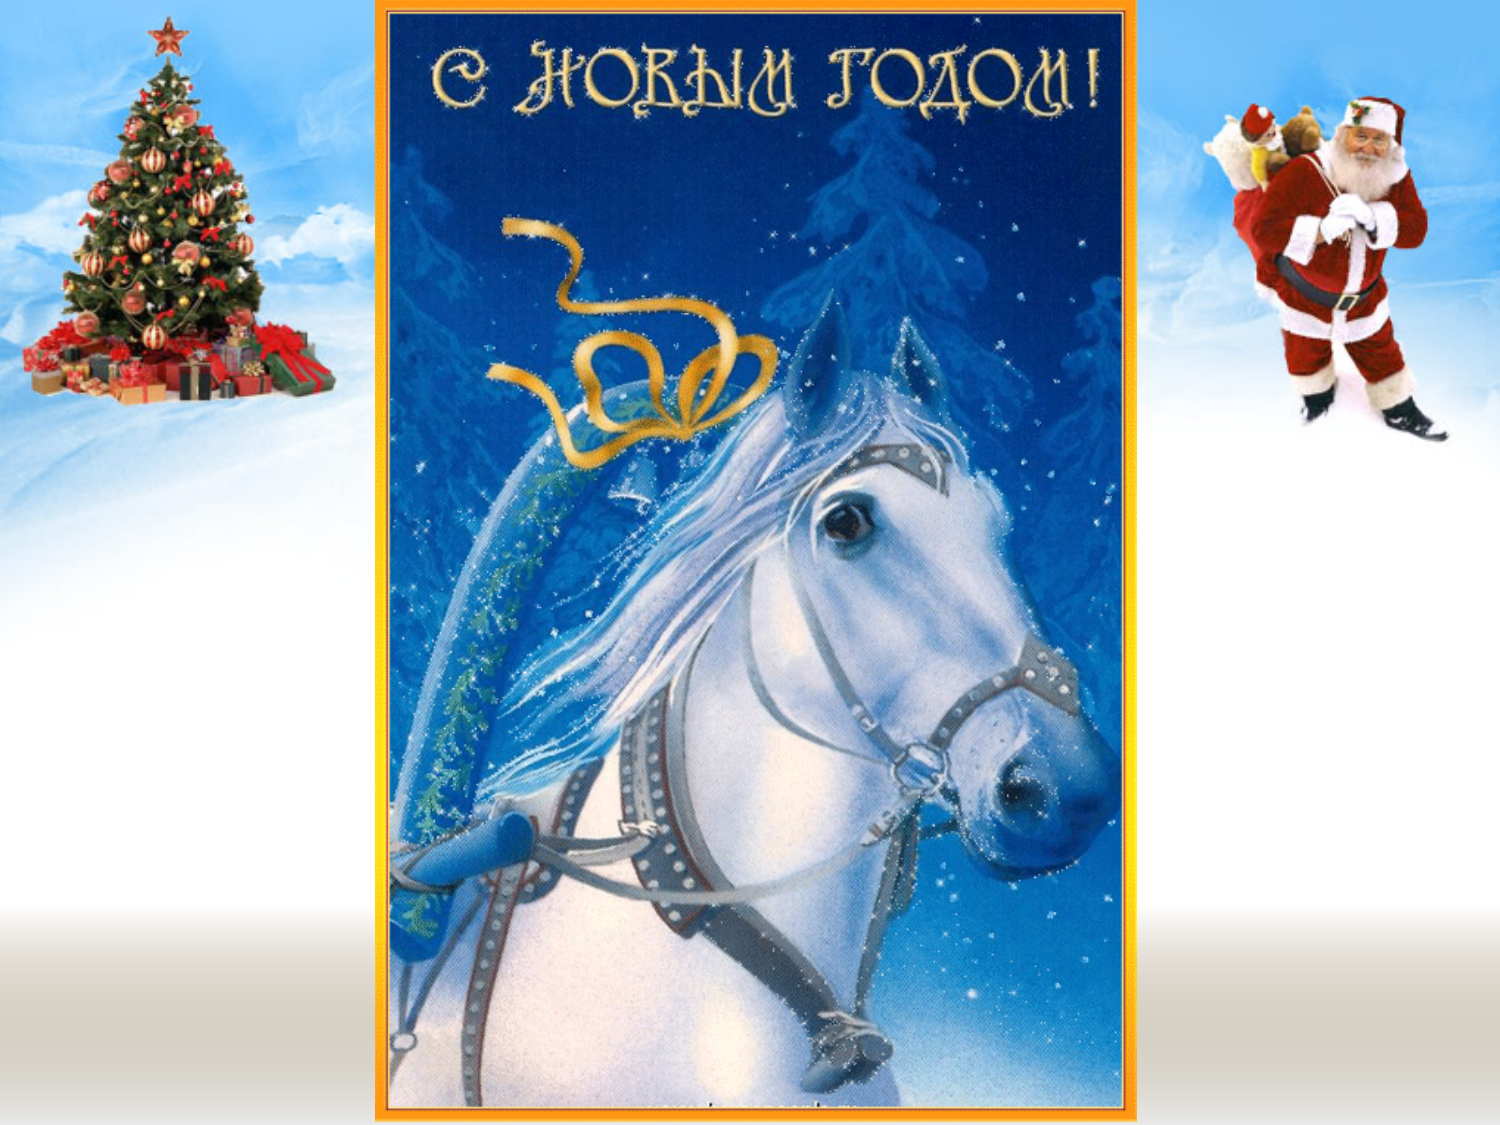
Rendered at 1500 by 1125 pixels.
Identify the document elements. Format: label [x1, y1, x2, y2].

picture [1137, 0, 1500, 937]
picture [0, 0, 374, 937]
list [374, 0, 1137, 1122]
